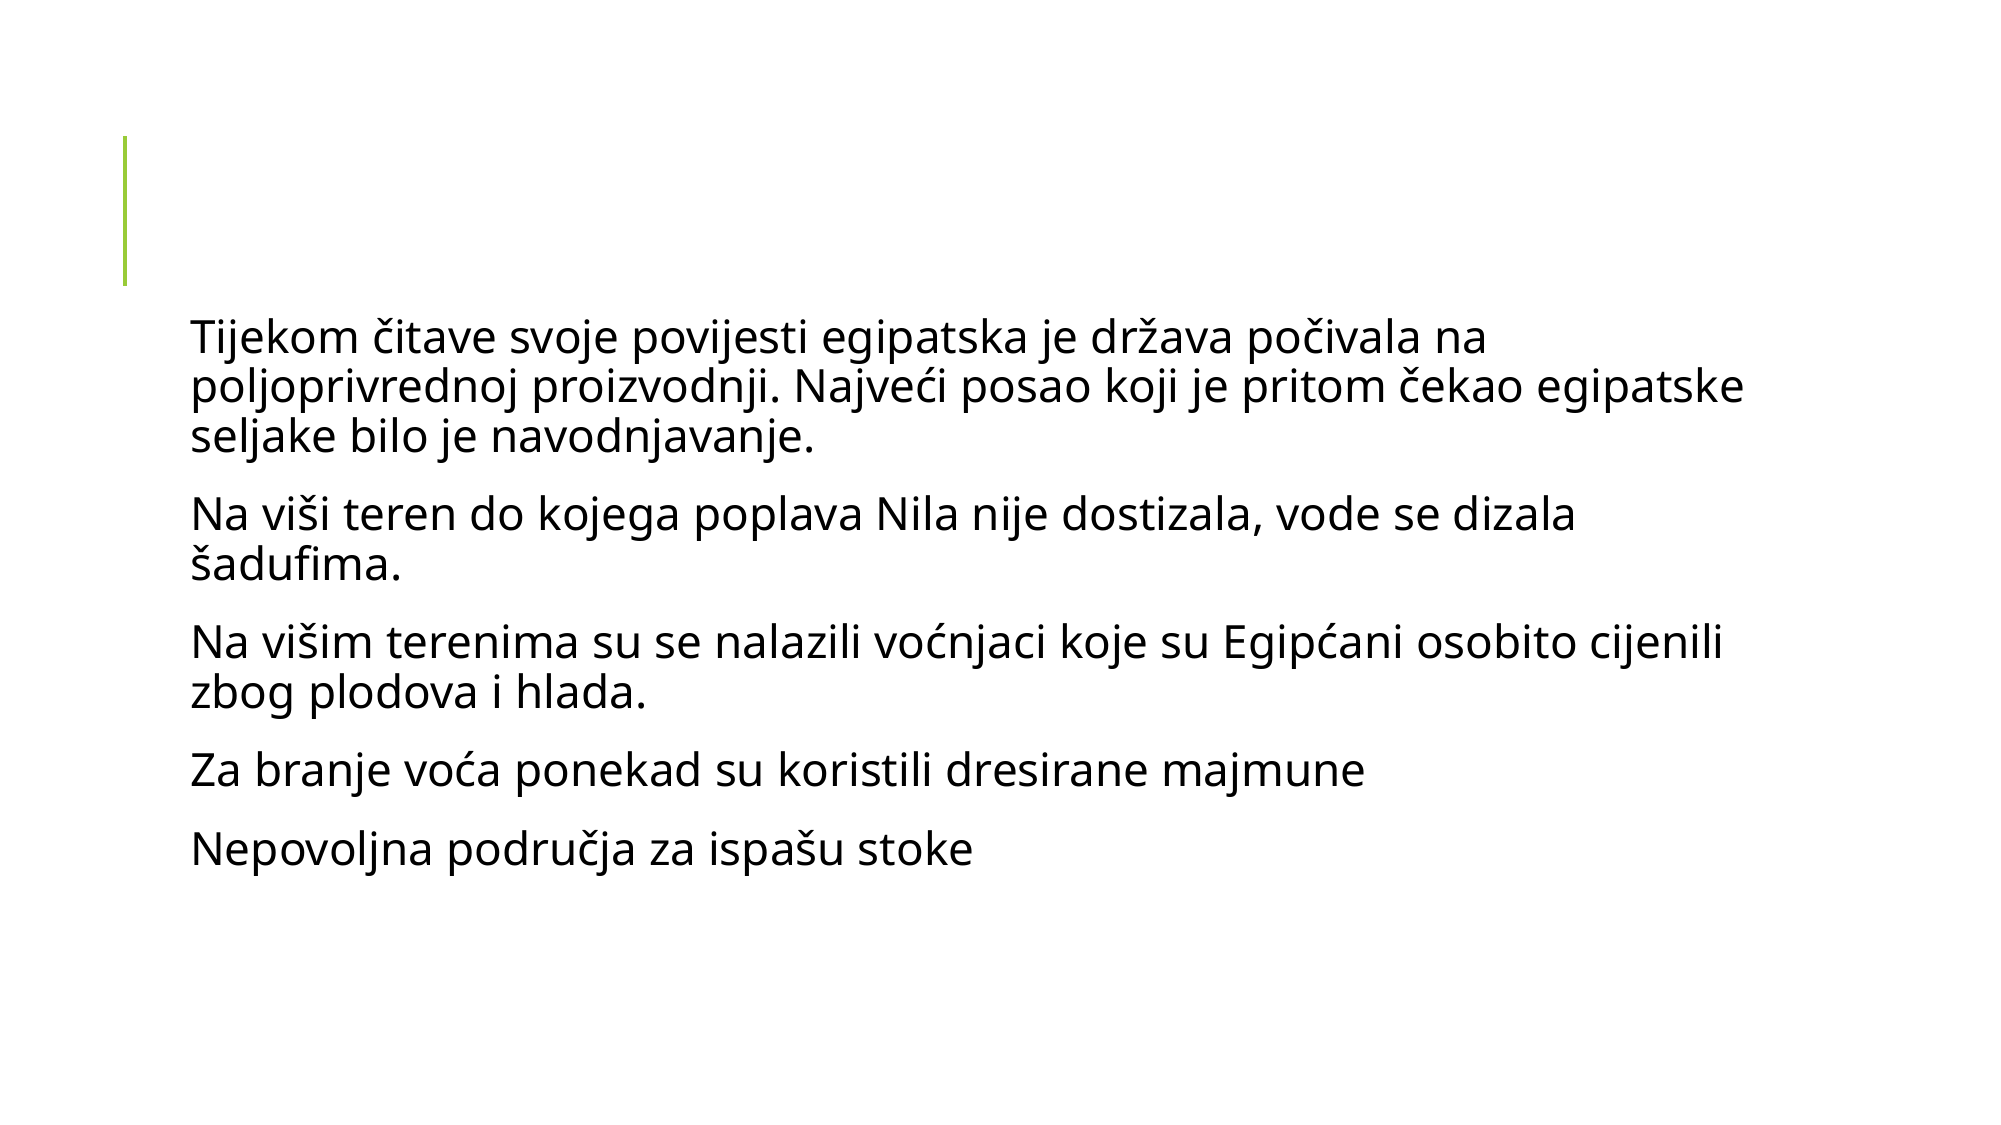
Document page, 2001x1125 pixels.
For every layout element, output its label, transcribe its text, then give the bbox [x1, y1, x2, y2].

list Tijekom čitave svoje povijesti egipatska je država počivala na poljoprivrednoj proizvodnji. Najveći posao koji je pritom čekao egipatske seljake bilo je navodnjavanje. Na viši teren do kojega poplava Nila nije dostizala, vode se dizala šadufima. Na višim terenima su se nalazili voćnjaci koje su Egipćani osobito cijenili zbog plodova i hlada. Za branje voća ponekad su koristili dresirane majmune Nepovoljna područja za ispašu stoke [168, 306, 1763, 1035]
